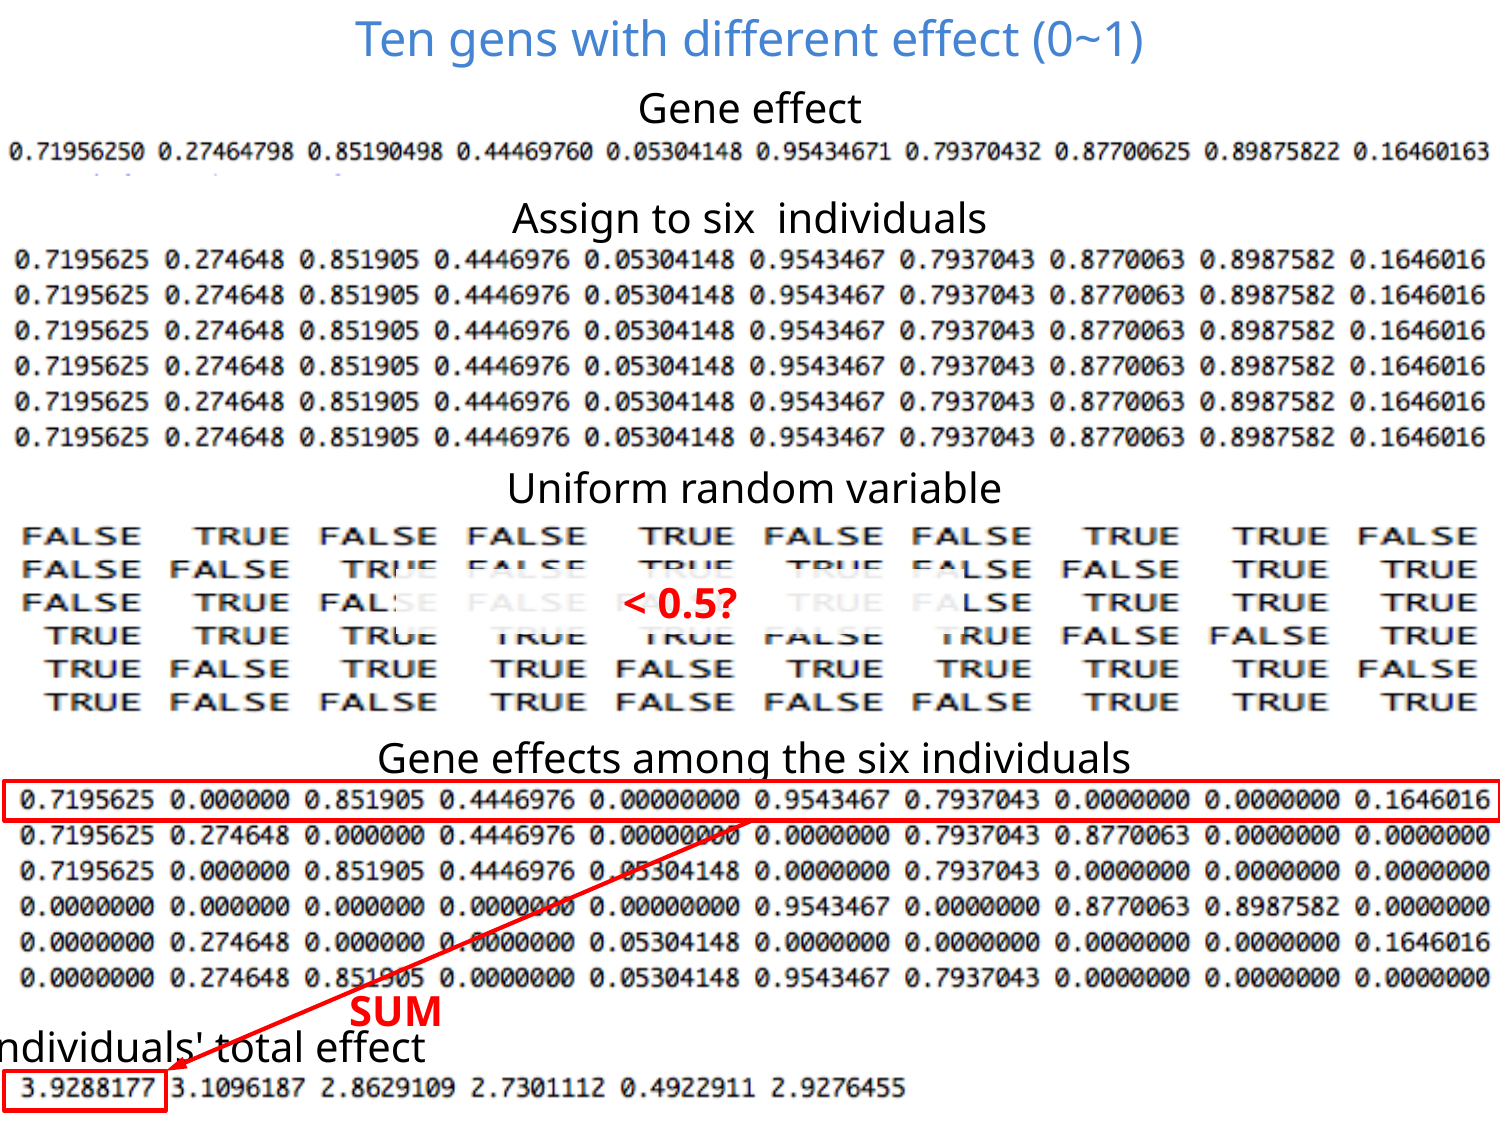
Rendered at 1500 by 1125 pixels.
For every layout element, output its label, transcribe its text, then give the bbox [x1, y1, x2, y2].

text_box Uniform random variable [440, 463, 1069, 516]
text_box Assign to six individuals [436, 185, 1064, 240]
picture [8, 780, 1500, 1000]
text_box Gene effects among the six individuals [350, 733, 1158, 778]
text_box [165, 820, 753, 1071]
picture [9, 241, 1491, 453]
picture [0, 135, 1500, 176]
text_box Individuals' total effect [0, 1013, 159, 1078]
title Ten gens with different effect (0~1) [0, 0, 1500, 75]
text_box Gene effect [571, 74, 929, 133]
picture [3, 519, 1500, 723]
picture [9, 1070, 925, 1125]
